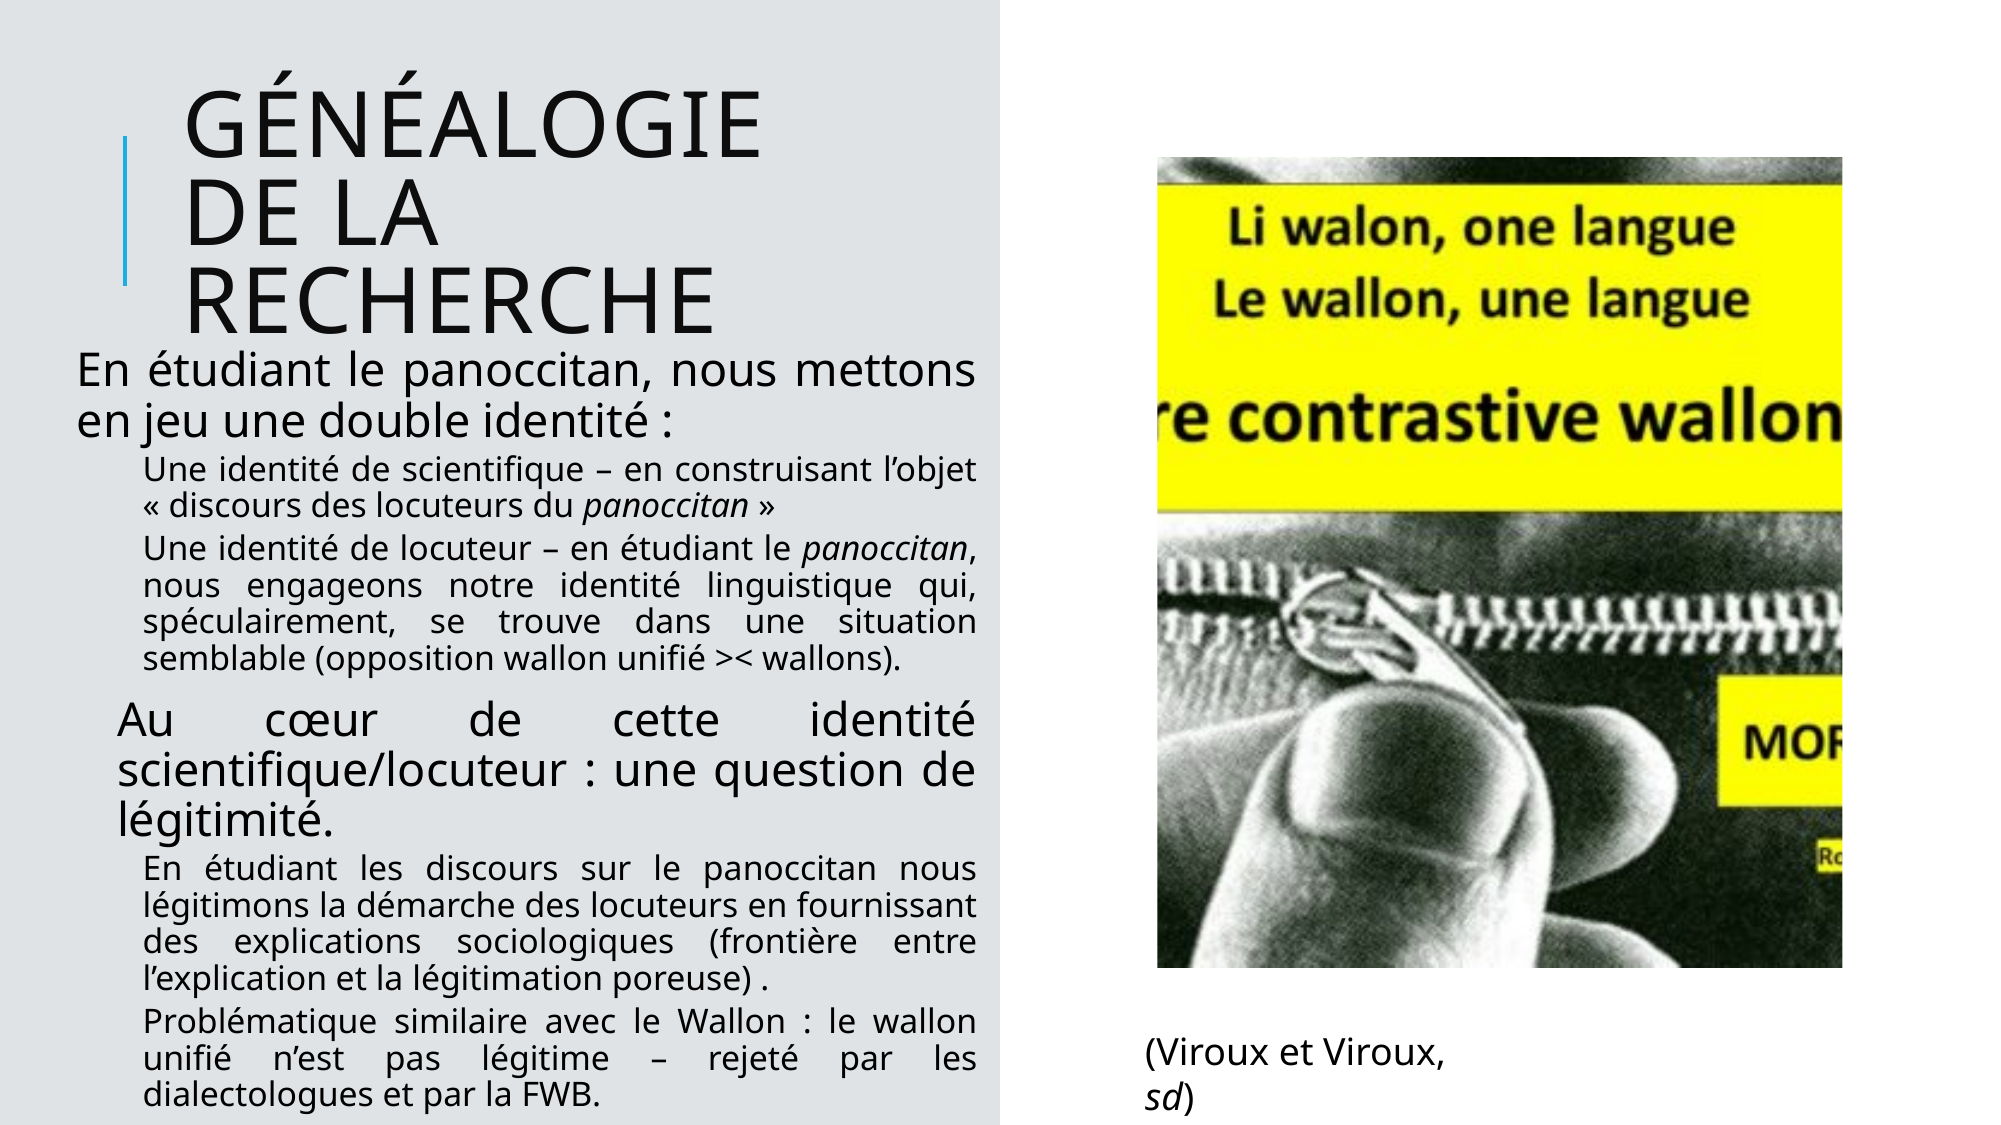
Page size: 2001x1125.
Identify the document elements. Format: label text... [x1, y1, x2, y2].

text_box (Viroux et Viroux, sd) [1130, 1020, 1493, 1125]
list En étudiant le panoccitan, nous mettons en jeu une double identité : Une identité de scientifique – en construisant l’objet « discours des locuteurs du panoccitan » Une identité de locuteur – en étudiant le panoccitan, nous engageons notre identité linguistique qui, spéculairement, se trouve dans une situation semblable (opposition wallon unifié >< wallons). Au cœur de cette identité scientifique/locuteur : une question de légitimité. En étudiant les discours sur le panoccitan nous légitimons la démarche des locuteurs en fournissant des explications sociologiques (frontière entre l’explication et la légitimation poreuse) . Problématique similaire avec le Wallon : le wallon unifié n’est pas légitime – rejeté par les dialectologues et par la FWB. [0, 339, 985, 1125]
text_box [0, 0, 1001, 1125]
title Généalogie de la recherche [168, 75, 888, 339]
picture [1157, 157, 1843, 969]
